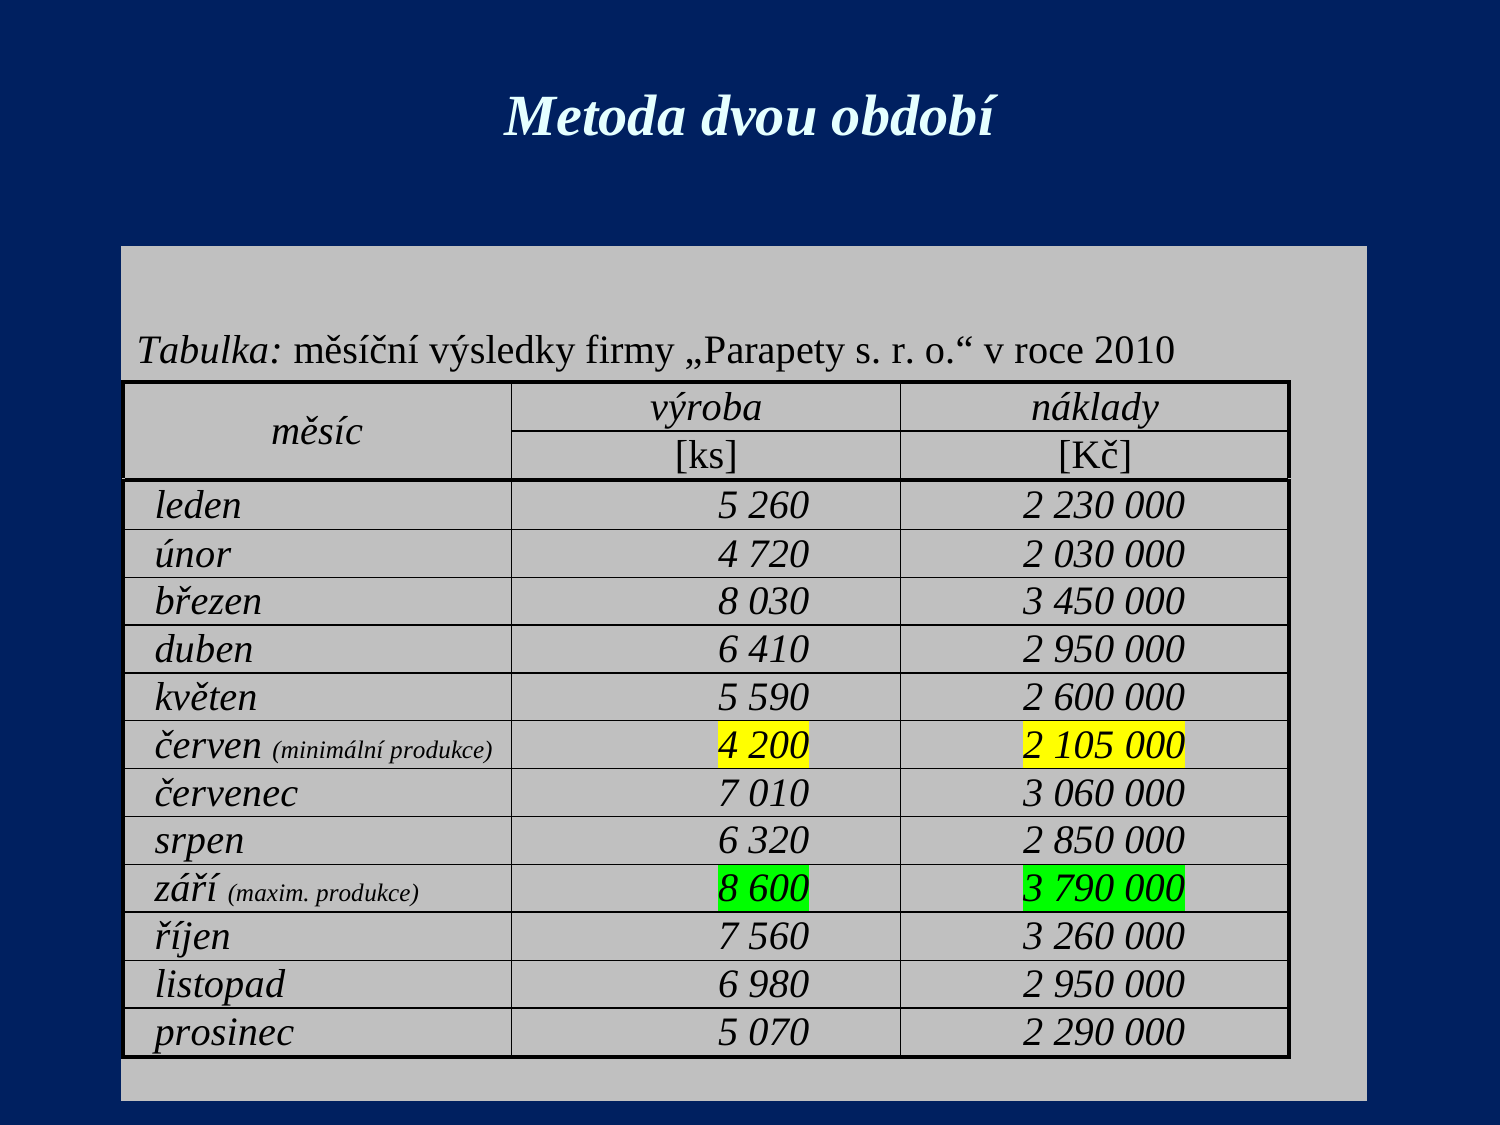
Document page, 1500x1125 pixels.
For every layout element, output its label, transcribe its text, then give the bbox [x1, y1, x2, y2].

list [120, 245, 1368, 1102]
title Metoda dvou období [74, 62, 1426, 162]
